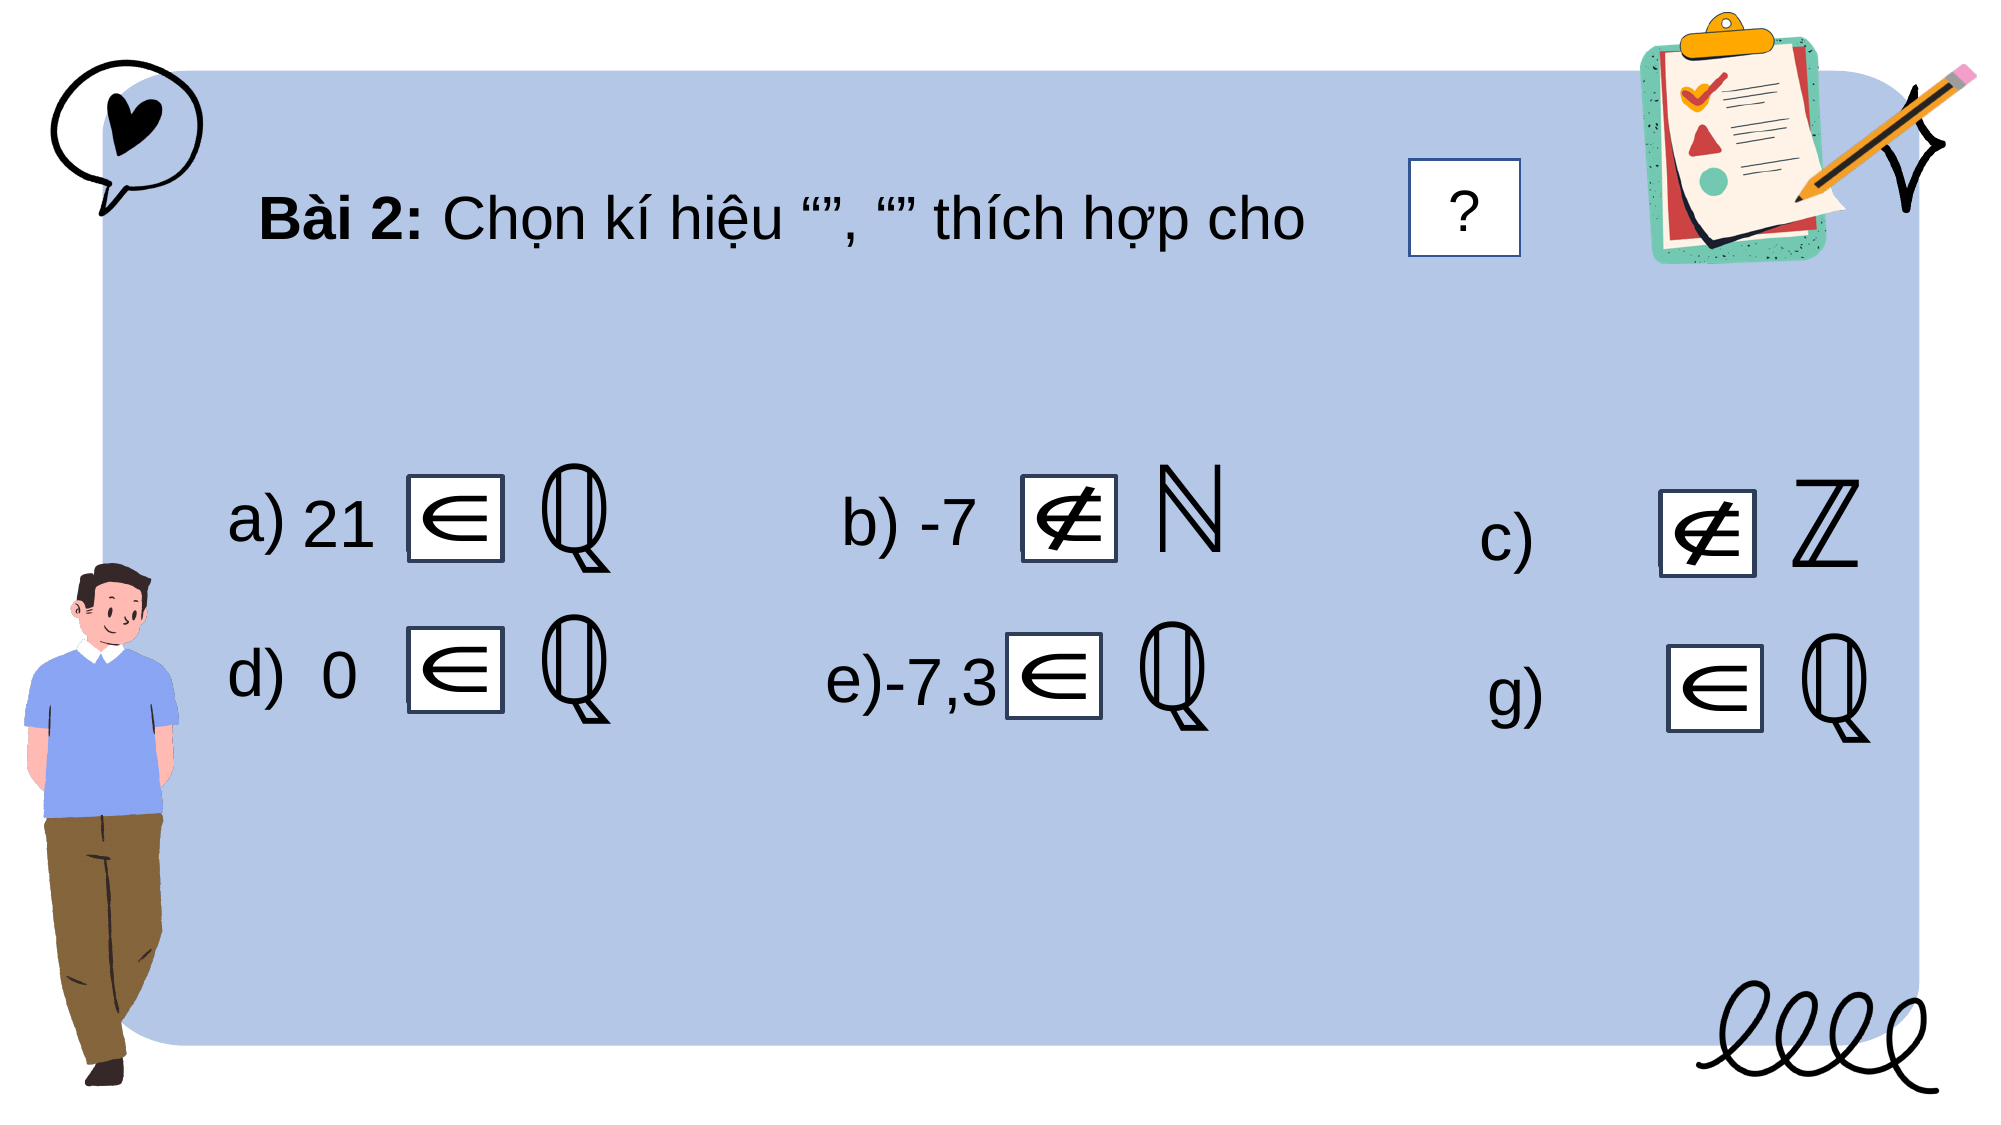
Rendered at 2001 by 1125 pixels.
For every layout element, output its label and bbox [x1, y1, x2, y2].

picture [1695, 965, 1971, 1125]
picture [1640, 12, 1978, 264]
text_box [102, 70, 1920, 1046]
picture [22, 33, 199, 220]
picture [24, 562, 179, 1087]
